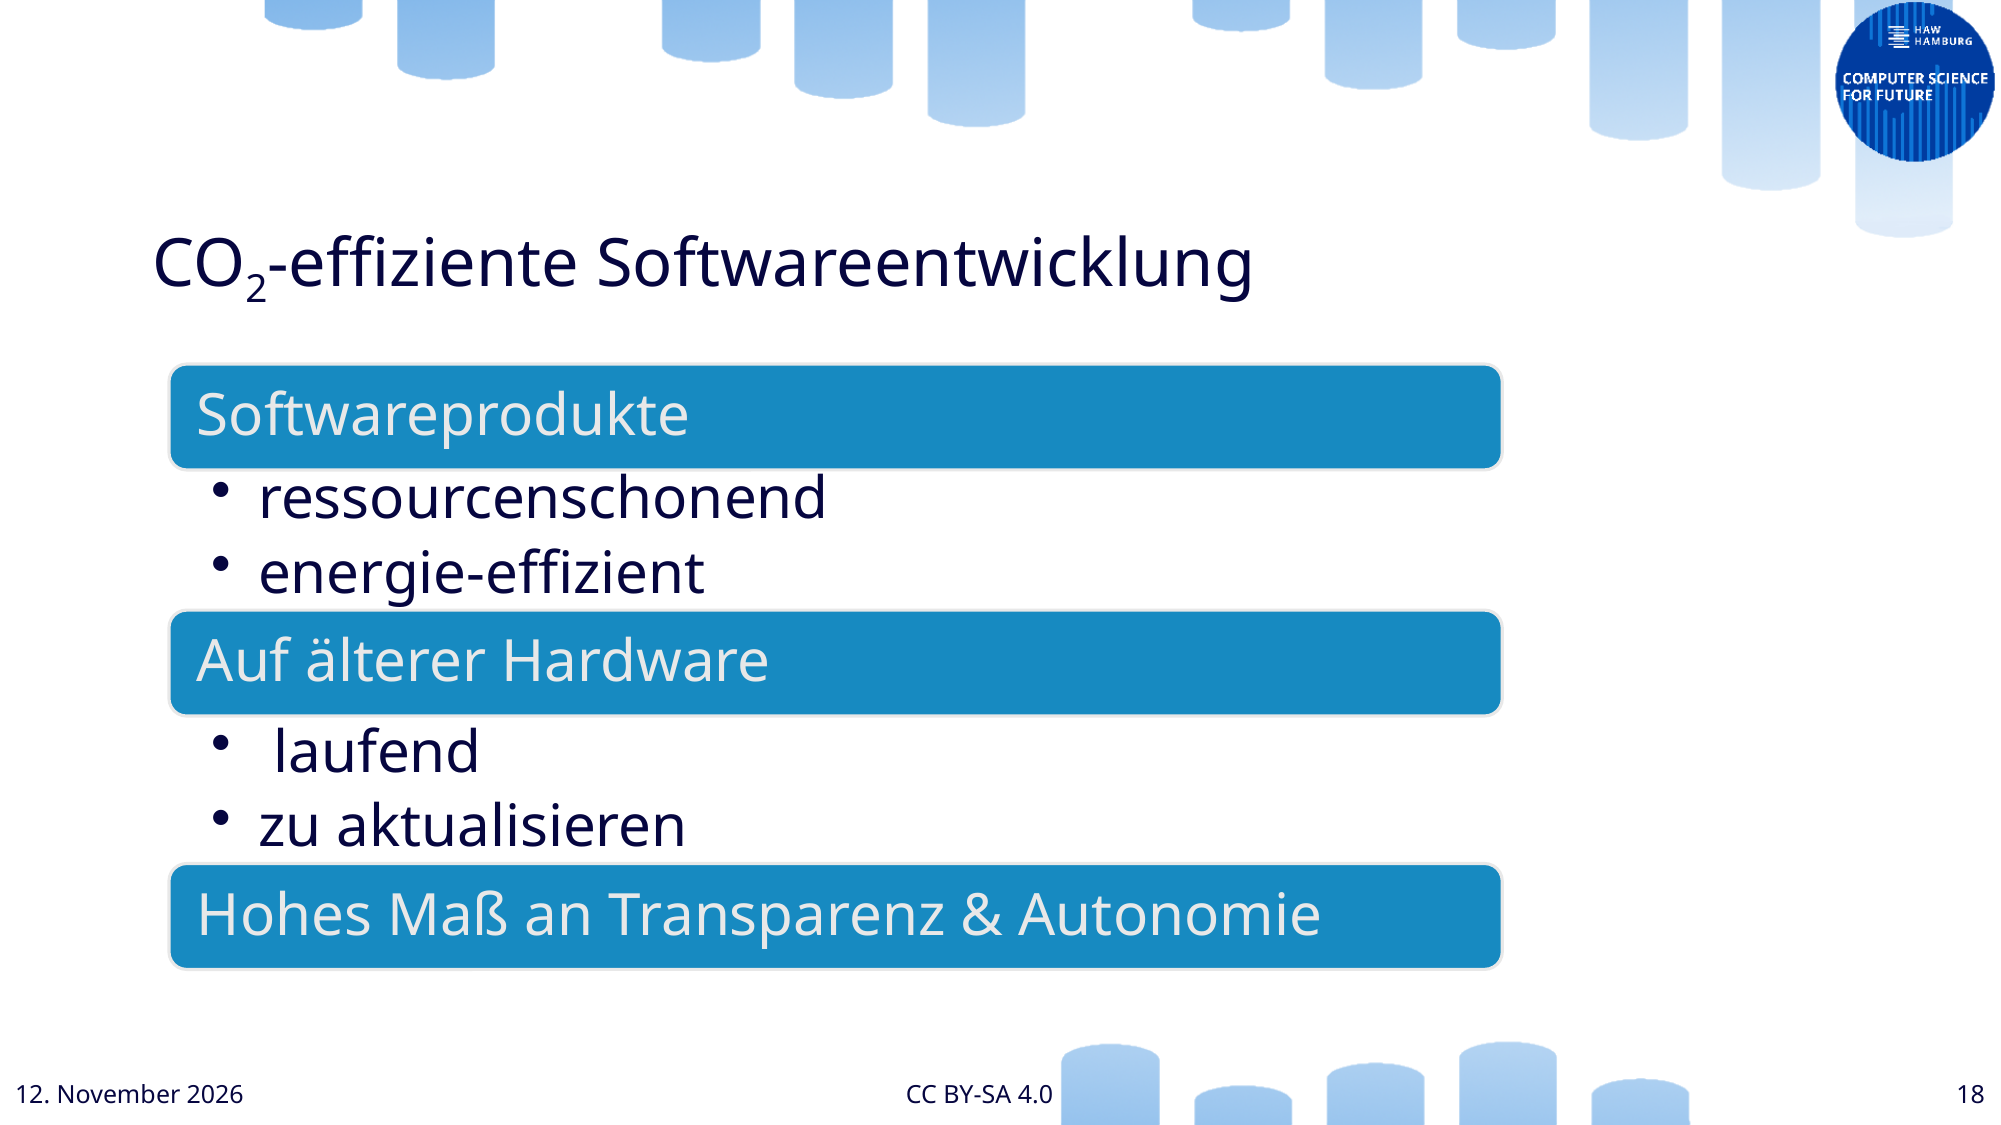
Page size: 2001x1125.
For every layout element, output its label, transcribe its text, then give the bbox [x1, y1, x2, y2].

title CO2-effiziente Softwareentwicklung [137, 186, 1863, 338]
picture [0, 0, 2001, 1125]
slide_number Juli 24 [0, 1065, 450, 1125]
footer CC BY-SA 4.0 [642, 1065, 1317, 1125]
slide_number 18 [1550, 1065, 2000, 1125]
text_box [168, 355, 1503, 971]
